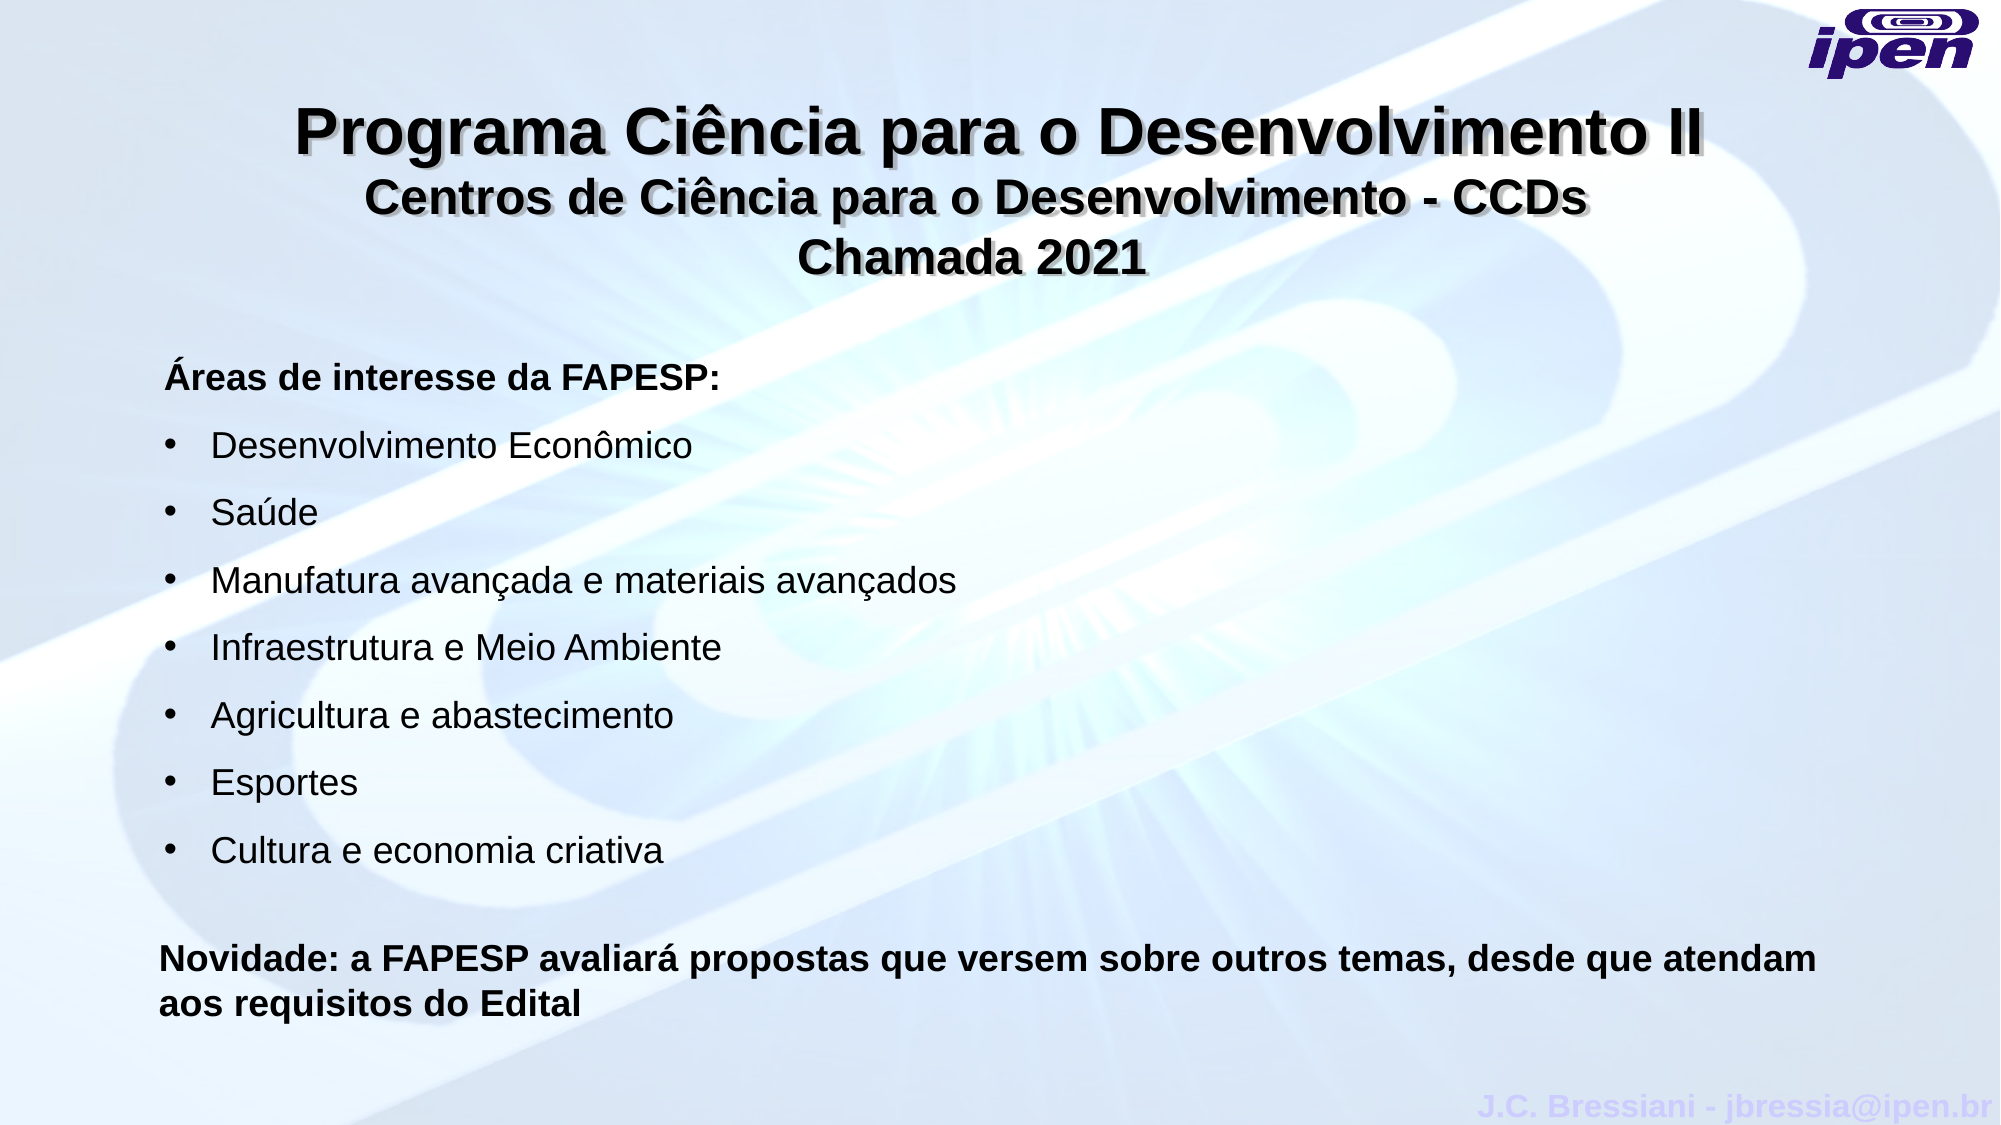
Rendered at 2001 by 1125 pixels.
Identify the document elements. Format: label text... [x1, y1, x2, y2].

text_box Programa Ciência para o Desenvolvimento II [259, 57, 1740, 176]
text_box Novidade: a FAPESP avaliará propostas que versem sobre outros temas, desde que atendam aos requisitos do Edital [144, 926, 1908, 1031]
picture [1803, 9, 1979, 79]
text_box Centros de Ciência para o Desenvolvimento - CCDs Chamada 2021 [236, 173, 1717, 292]
text_box Áreas de interesse da FAPESP: Desenvolvimento Econômico Saúde Manufatura avançada e materiais avançados Infraestrutura e Meio Ambiente Agricultura e abastecimento Esportes Cultura e economia criativa [148, 346, 973, 879]
